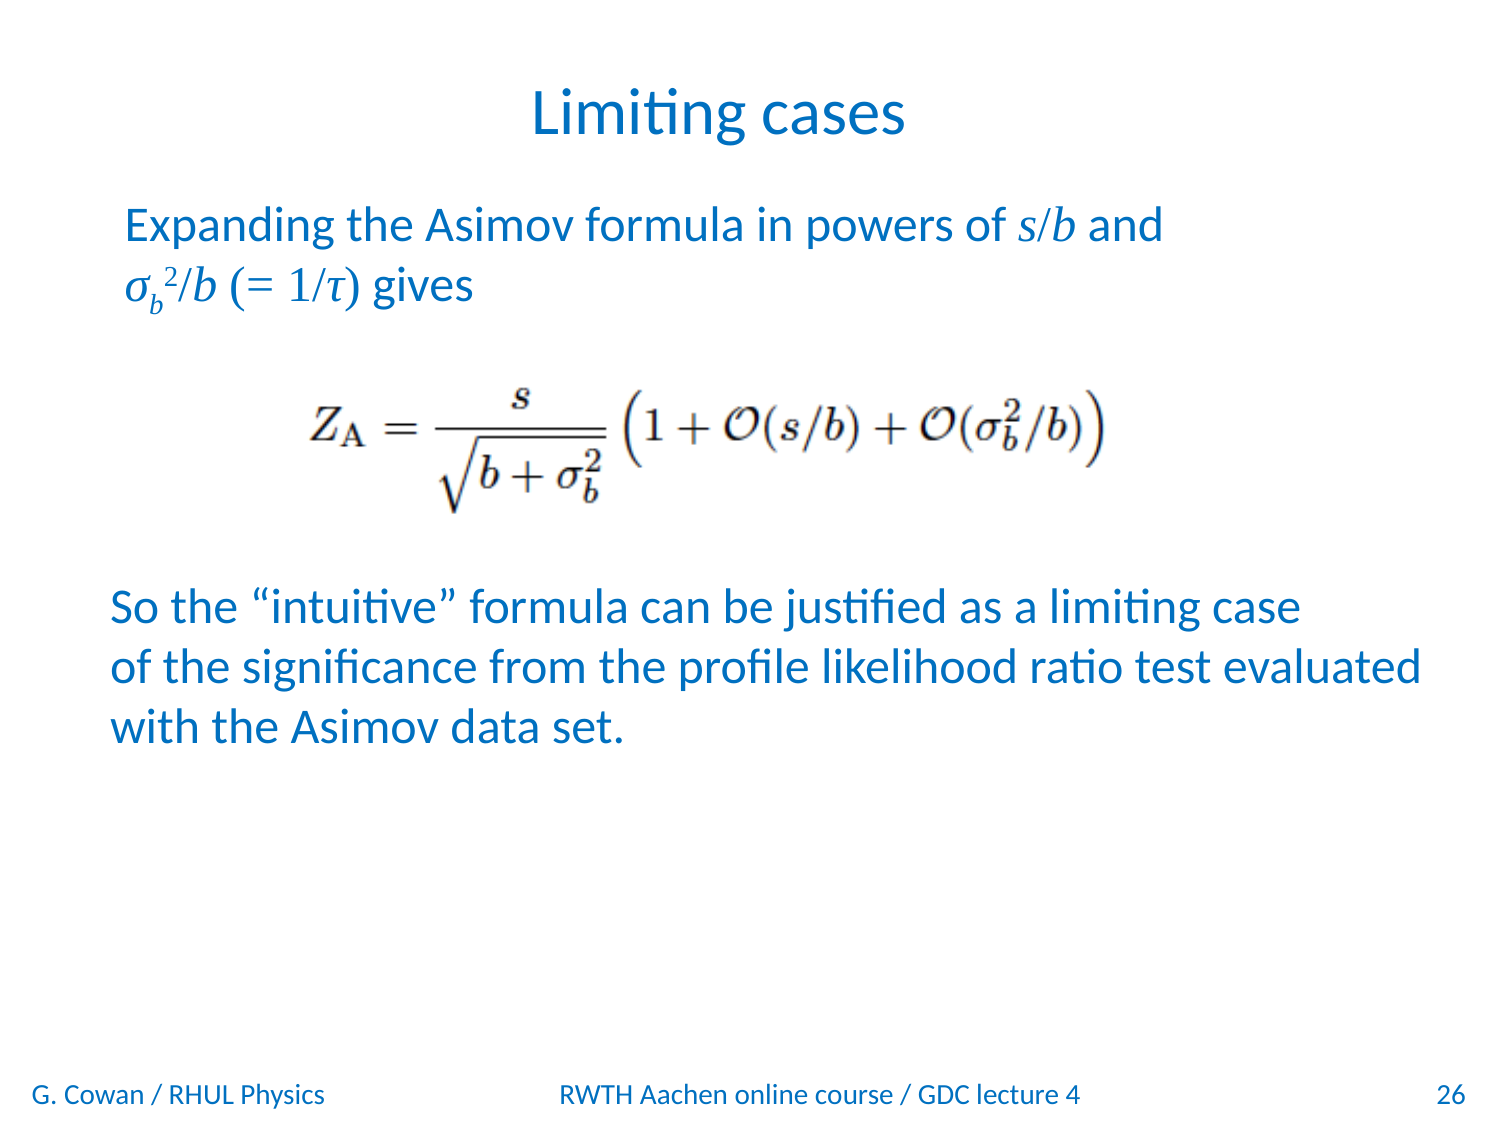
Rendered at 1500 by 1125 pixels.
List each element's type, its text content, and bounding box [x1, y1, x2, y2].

text_box So the “intuitive” formula can be justified as a limiting case of the significance from the profile likelihood ratio test evaluated with the Asimov data set. [95, 566, 1449, 762]
footer RWTH Aachen online course / GDC lecture 4 [311, 1062, 1130, 1123]
text_box Expanding the Asimov formula in powers of s/b and σb2/b (= 1/τ) gives [109, 184, 1180, 328]
text_box Limiting cases [175, 66, 1263, 149]
slide_number G. Cowan / RHUL Physics [16, 1062, 311, 1123]
slide_number 26 [1130, 1062, 1481, 1123]
picture [275, 353, 1120, 539]
